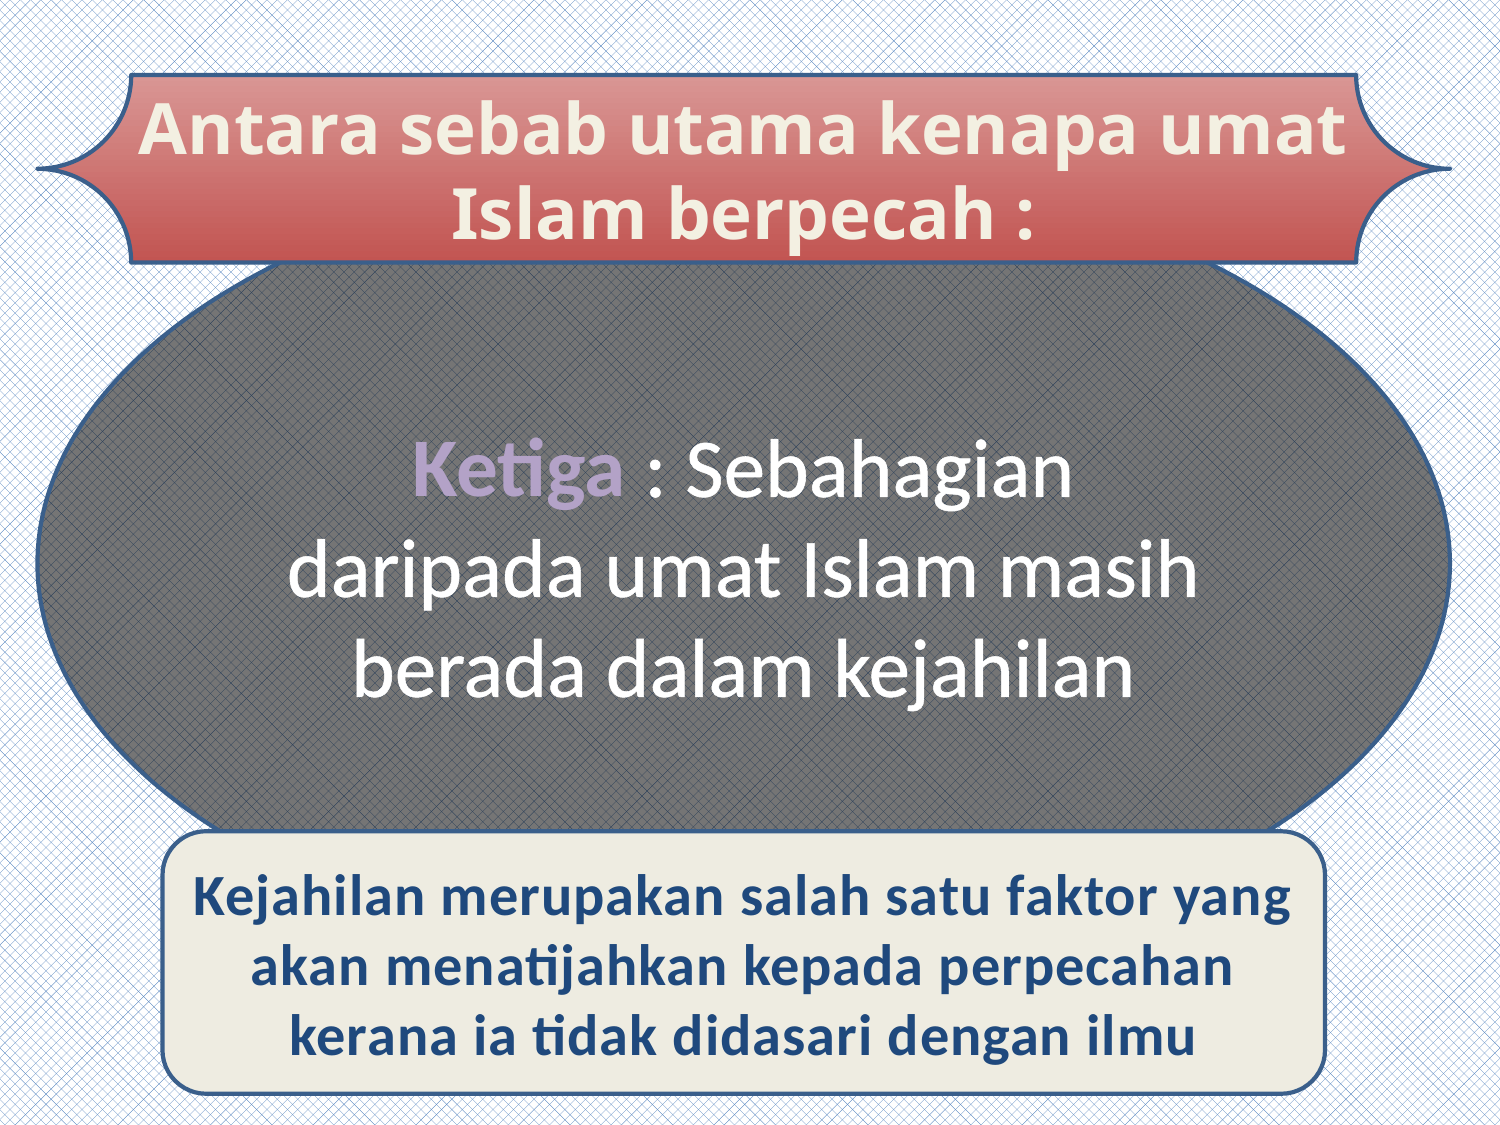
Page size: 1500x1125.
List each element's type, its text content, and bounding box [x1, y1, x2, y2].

text_box Antara sebab utama kenapa umat Islam berpecah : [35, 72, 1453, 265]
text_box Kejahilan merupakan salah satu faktor yang akan menatijahkan kepada perpecahan kerana ia tidak didasari dengan ilmu [160, 829, 1328, 1096]
text_box Ketiga : Sebahagian daripada umat Islam masih berada dalam kejahilan [35, 265, 1453, 829]
